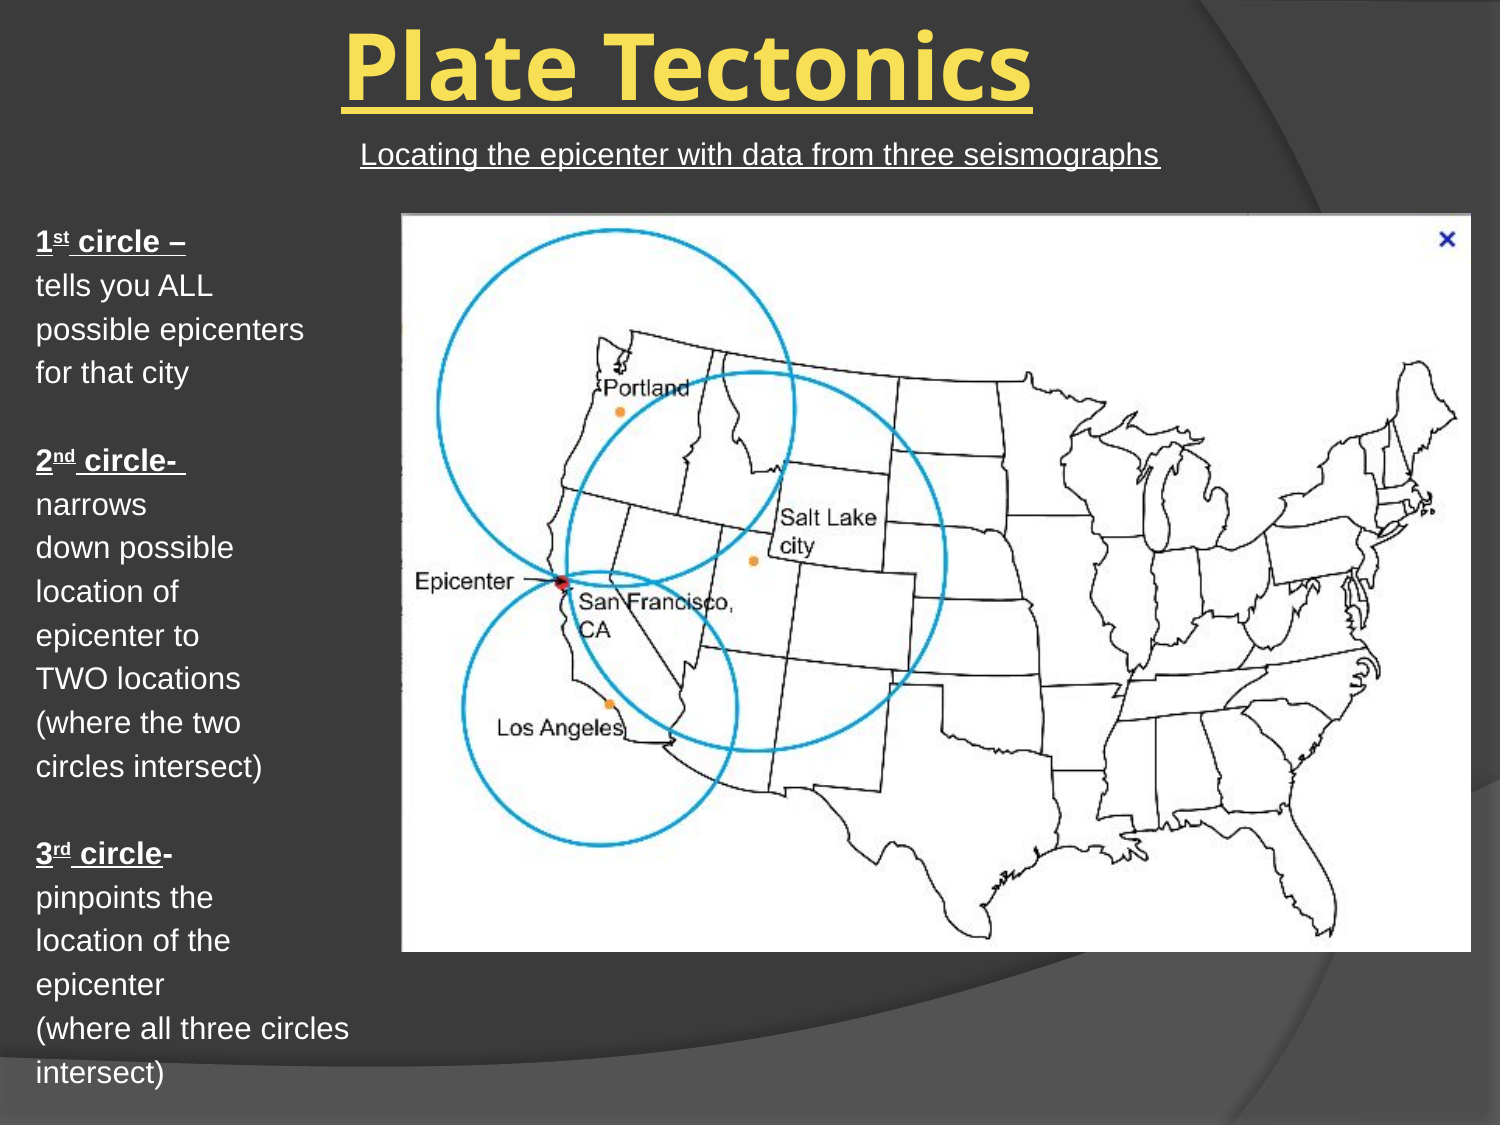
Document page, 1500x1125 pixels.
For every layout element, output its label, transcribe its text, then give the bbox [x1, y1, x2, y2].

picture [401, 213, 1471, 953]
title Plate Tectonics [75, 0, 1300, 126]
list Locating the epicenter with data from three seismographs 1st circle – tells you ALL possible epicenters for that city 2nd circle- narrows down possible location of epicenter to TWO locations (where the two circles intersect) 3rd circle- pinpoints the location of the epicenter (where all three circles intersect) [15, 126, 1500, 1098]
